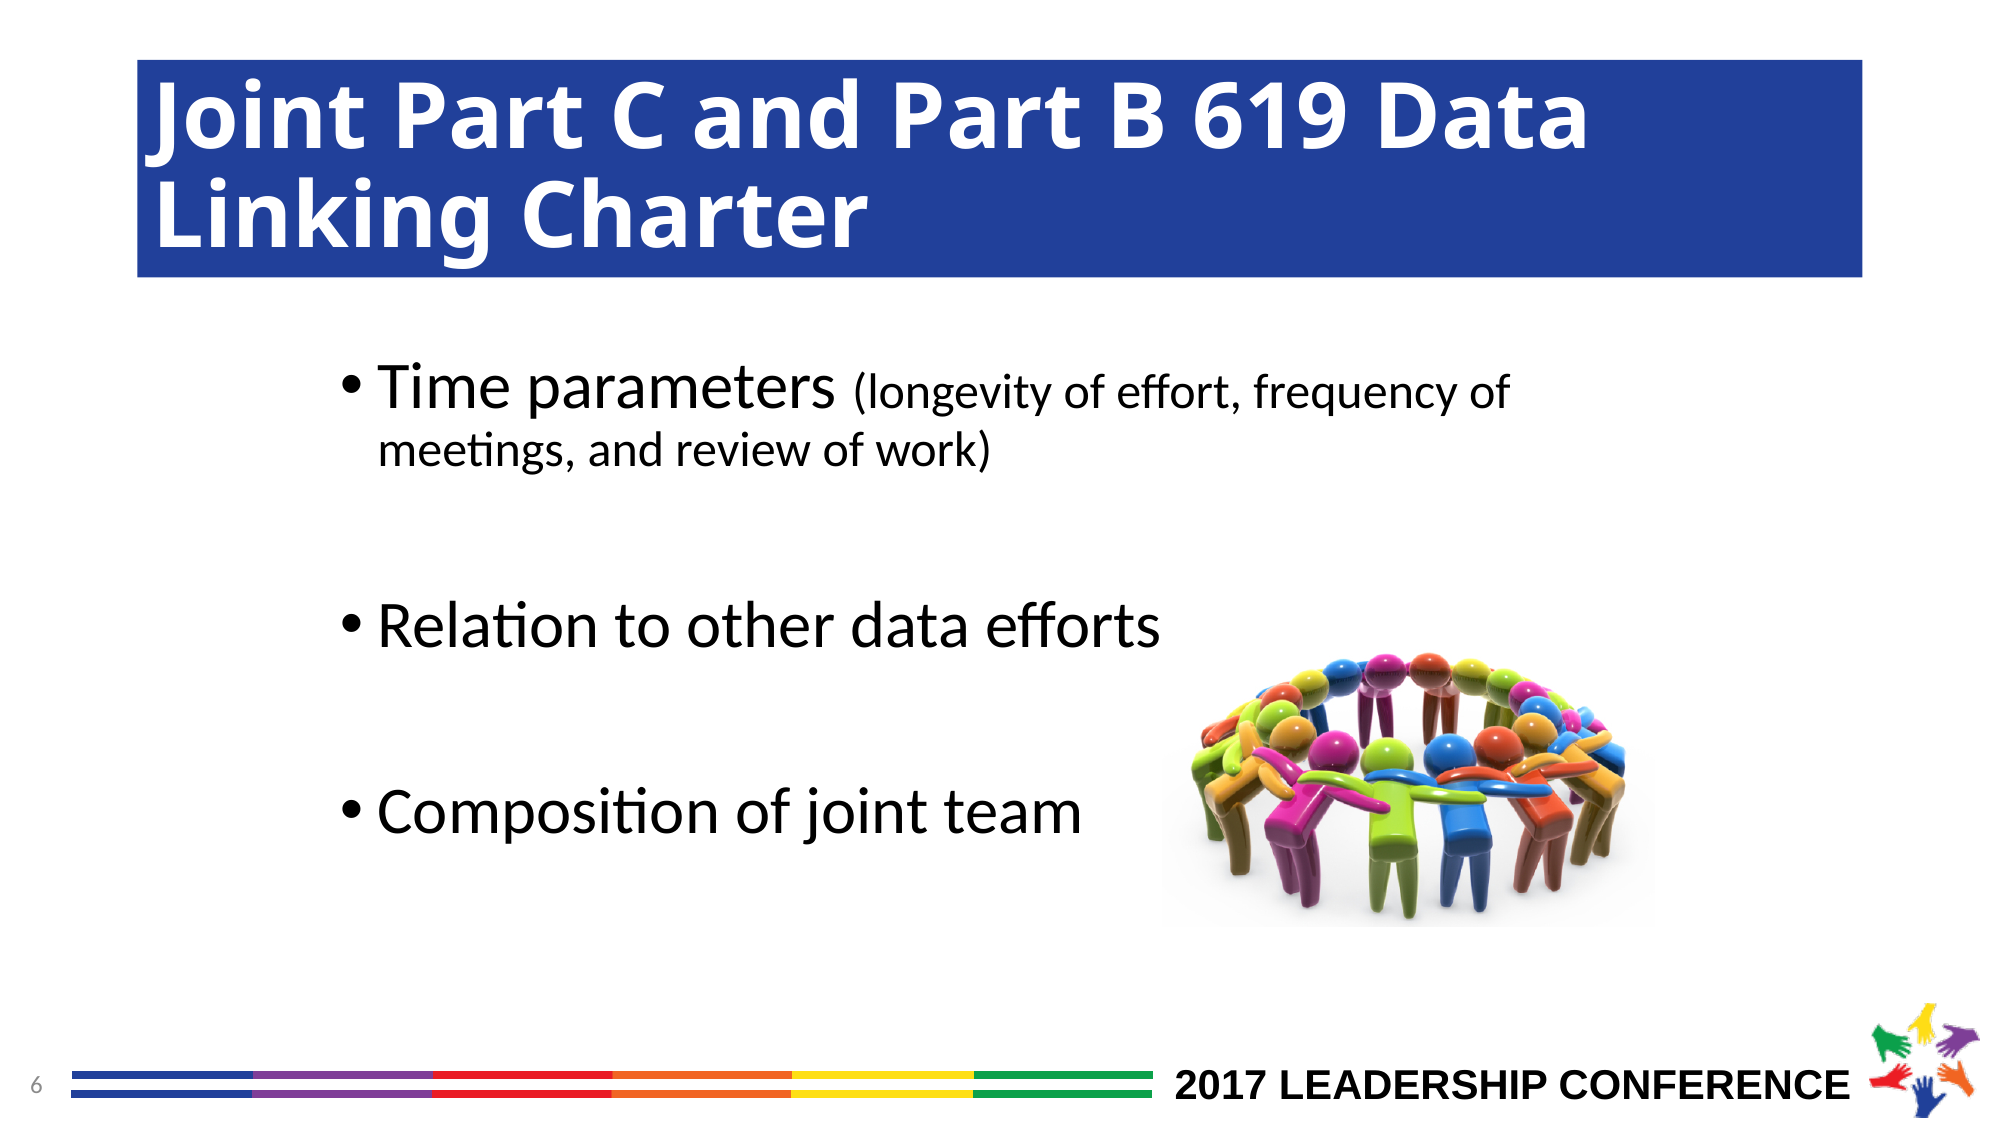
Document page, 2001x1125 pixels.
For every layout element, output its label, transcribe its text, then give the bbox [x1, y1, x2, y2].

picture [466, 1071, 1153, 1079]
slide_number 6 [15, 1053, 466, 1114]
list Time parameters (longevity of effort, frequency of meetings, and review of work) Relation to other data efforts Composition of joint team [324, 262, 1675, 955]
picture [1162, 624, 1655, 927]
title Joint Part C and Part B 619 Data Linking Charter [137, 59, 1863, 278]
picture [1869, 1003, 1980, 1118]
picture [466, 1090, 1152, 1098]
